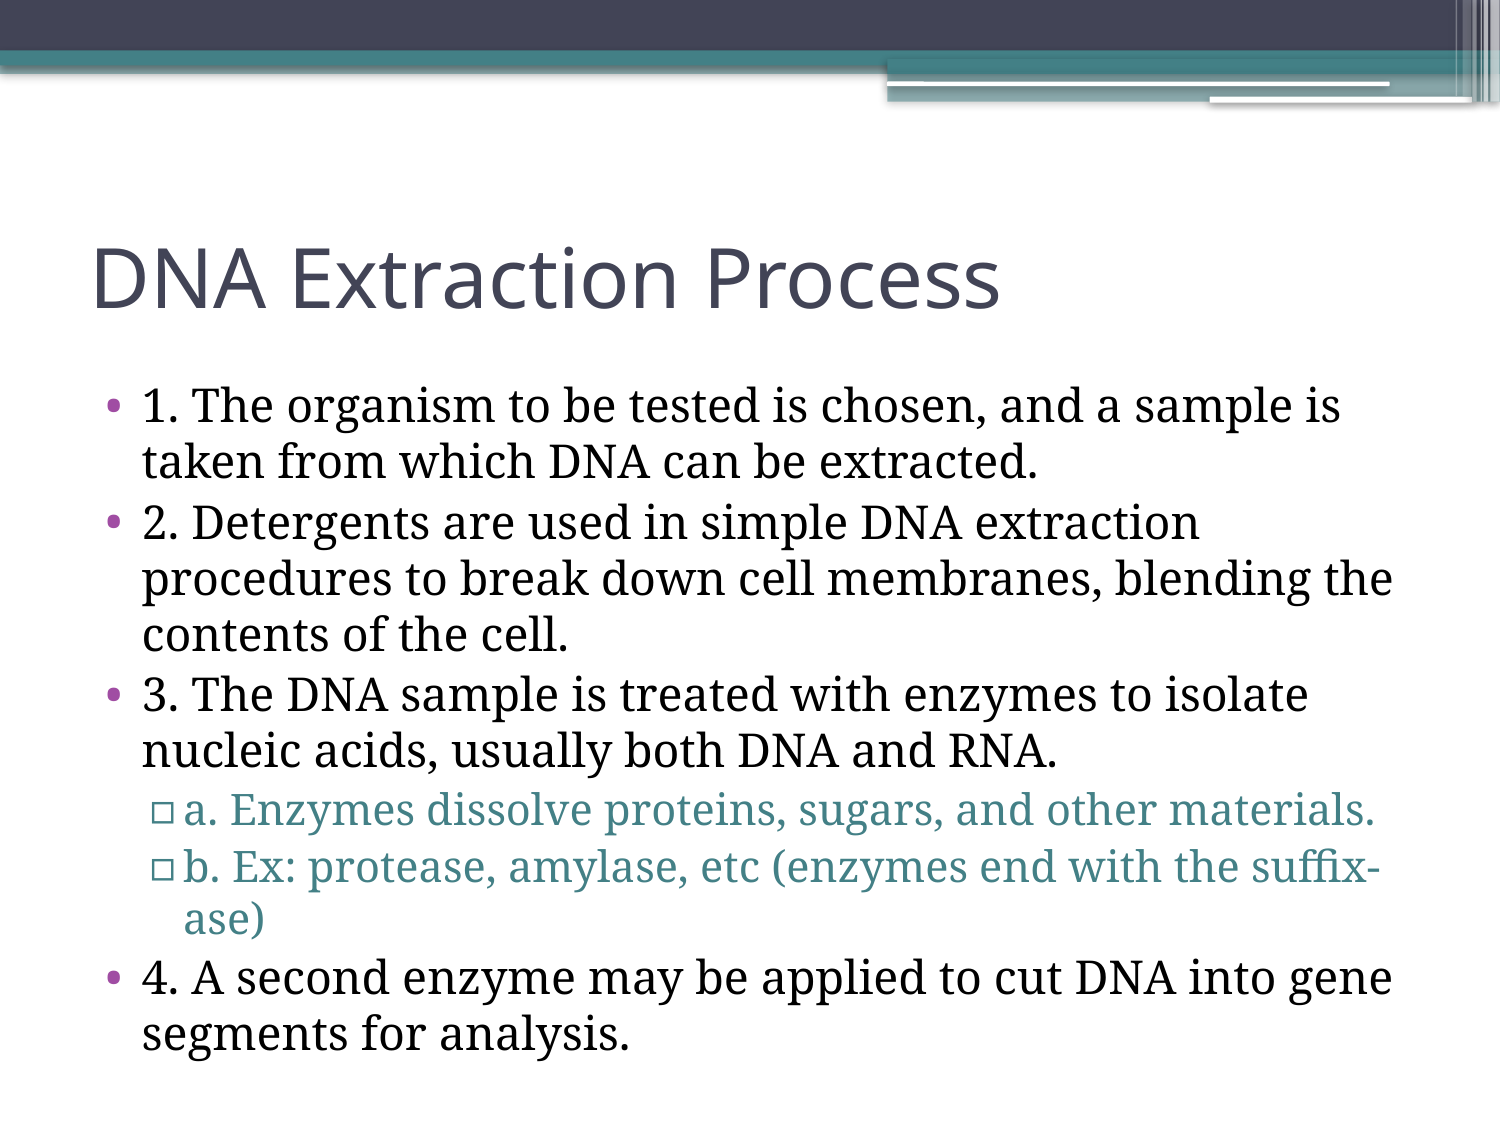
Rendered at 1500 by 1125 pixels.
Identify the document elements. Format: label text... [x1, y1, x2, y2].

title DNA Extraction Process [75, 187, 1425, 363]
list 1. The organism to be tested is chosen, and a sample is taken from which DNA can be extracted. 2. Detergents are used in simple DNA extraction procedures to break down cell membranes, blending the contents of the cell. 3. The DNA sample is treated with enzymes to isolate nucleic acids, usually both DNA and RNA. a. Enzymes dissolve proteins, sugars, and other materials. b. Ex: protease, amylase, etc (enzymes end with the suffix- ase) 4. A second enzyme may be applied to cut DNA into gene segments for analysis. [75, 368, 1425, 1079]
